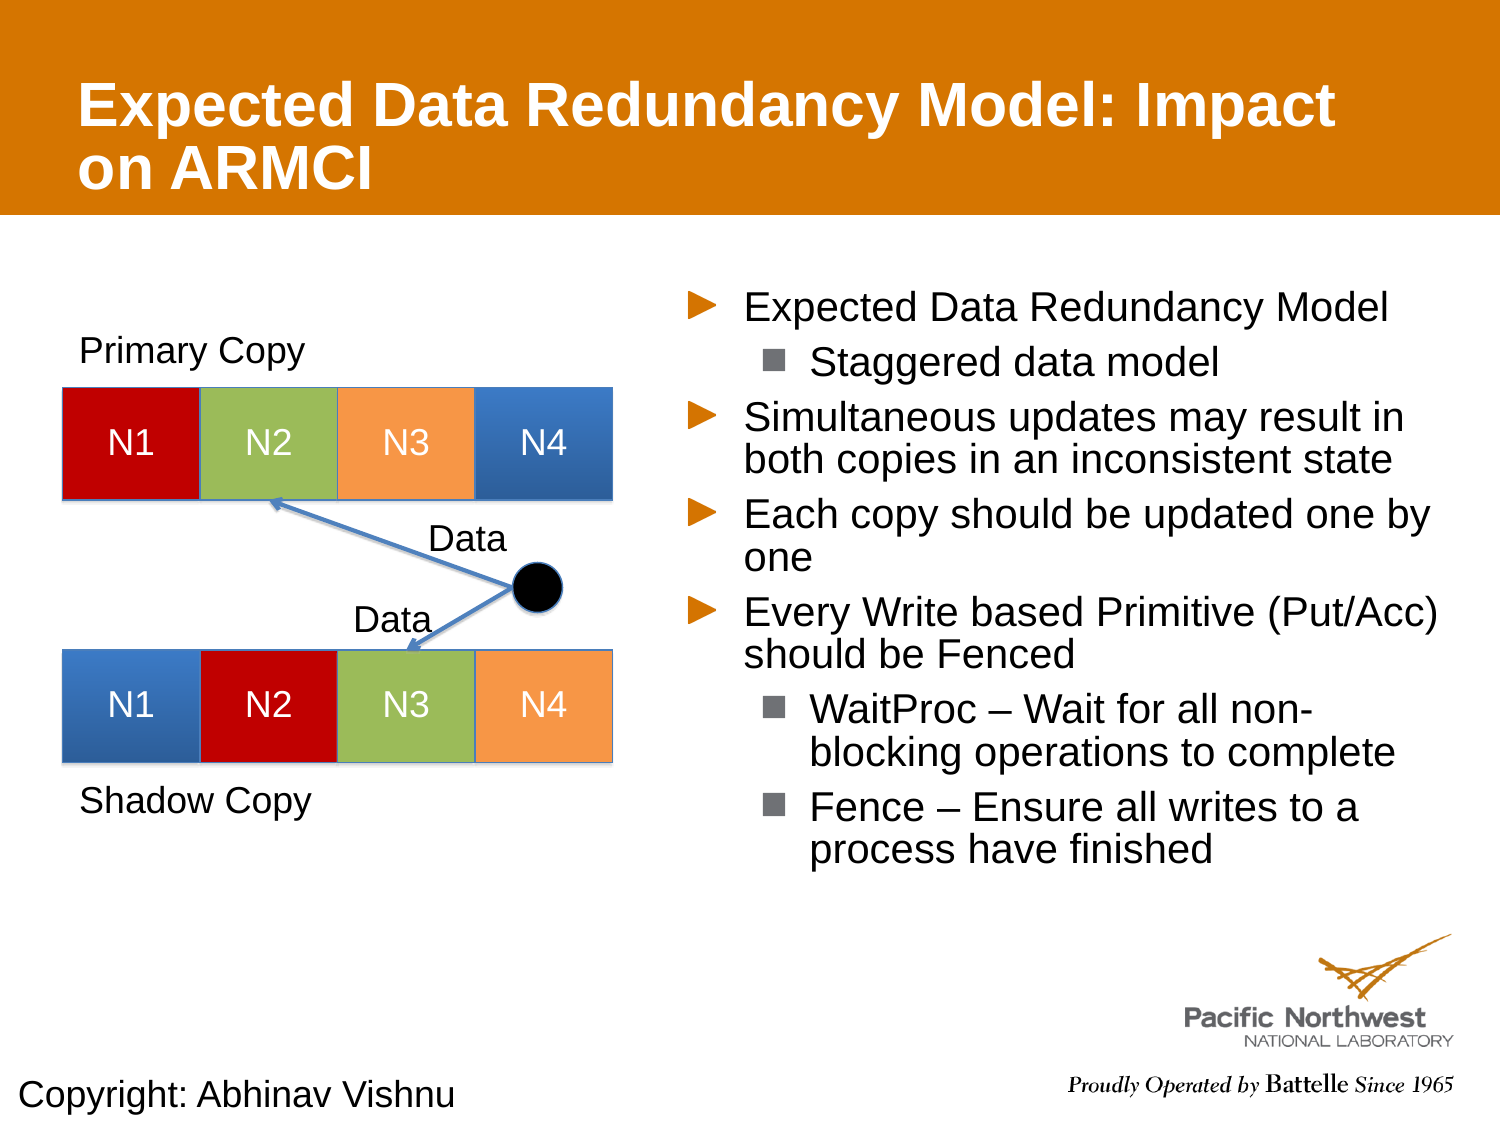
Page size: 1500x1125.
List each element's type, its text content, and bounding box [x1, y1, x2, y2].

text_box N4 [475, 387, 613, 500]
title Expected Data Redundancy Model: Impact on ARMCI [77, 75, 1424, 238]
text_box [516, 562, 563, 613]
list Expected Data Redundancy Model Staggered data model Simultaneous updates may result in both copies in an inconsistent state Each copy should be updated one by one Every Write based Primitive (Put/Acc) should be Fenced WaitProc – Wait for all non-blocking operations to complete Fence – Ensure all writes to a process have finished [687, 287, 1457, 851]
picture [762, 695, 786, 719]
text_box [405, 587, 513, 651]
picture [687, 400, 717, 430]
picture [762, 792, 786, 817]
text_box N2 [199, 387, 337, 500]
picture [762, 348, 786, 372]
text_box N3 [337, 650, 474, 763]
text_box N4 [474, 650, 613, 763]
text_box N1 [62, 387, 199, 500]
text_box N2 [199, 650, 337, 763]
text_box Data [337, 597, 400, 649]
picture [1065, 930, 1500, 1125]
text_box N1 [62, 650, 199, 763]
picture [687, 497, 717, 527]
text_box Data [516, 512, 522, 567]
text_box Shadow Copy [64, 774, 327, 829]
picture [687, 595, 717, 625]
text_box N3 [337, 387, 475, 498]
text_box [268, 499, 513, 588]
text_box Primary Copy [63, 324, 321, 379]
picture [687, 290, 717, 320]
